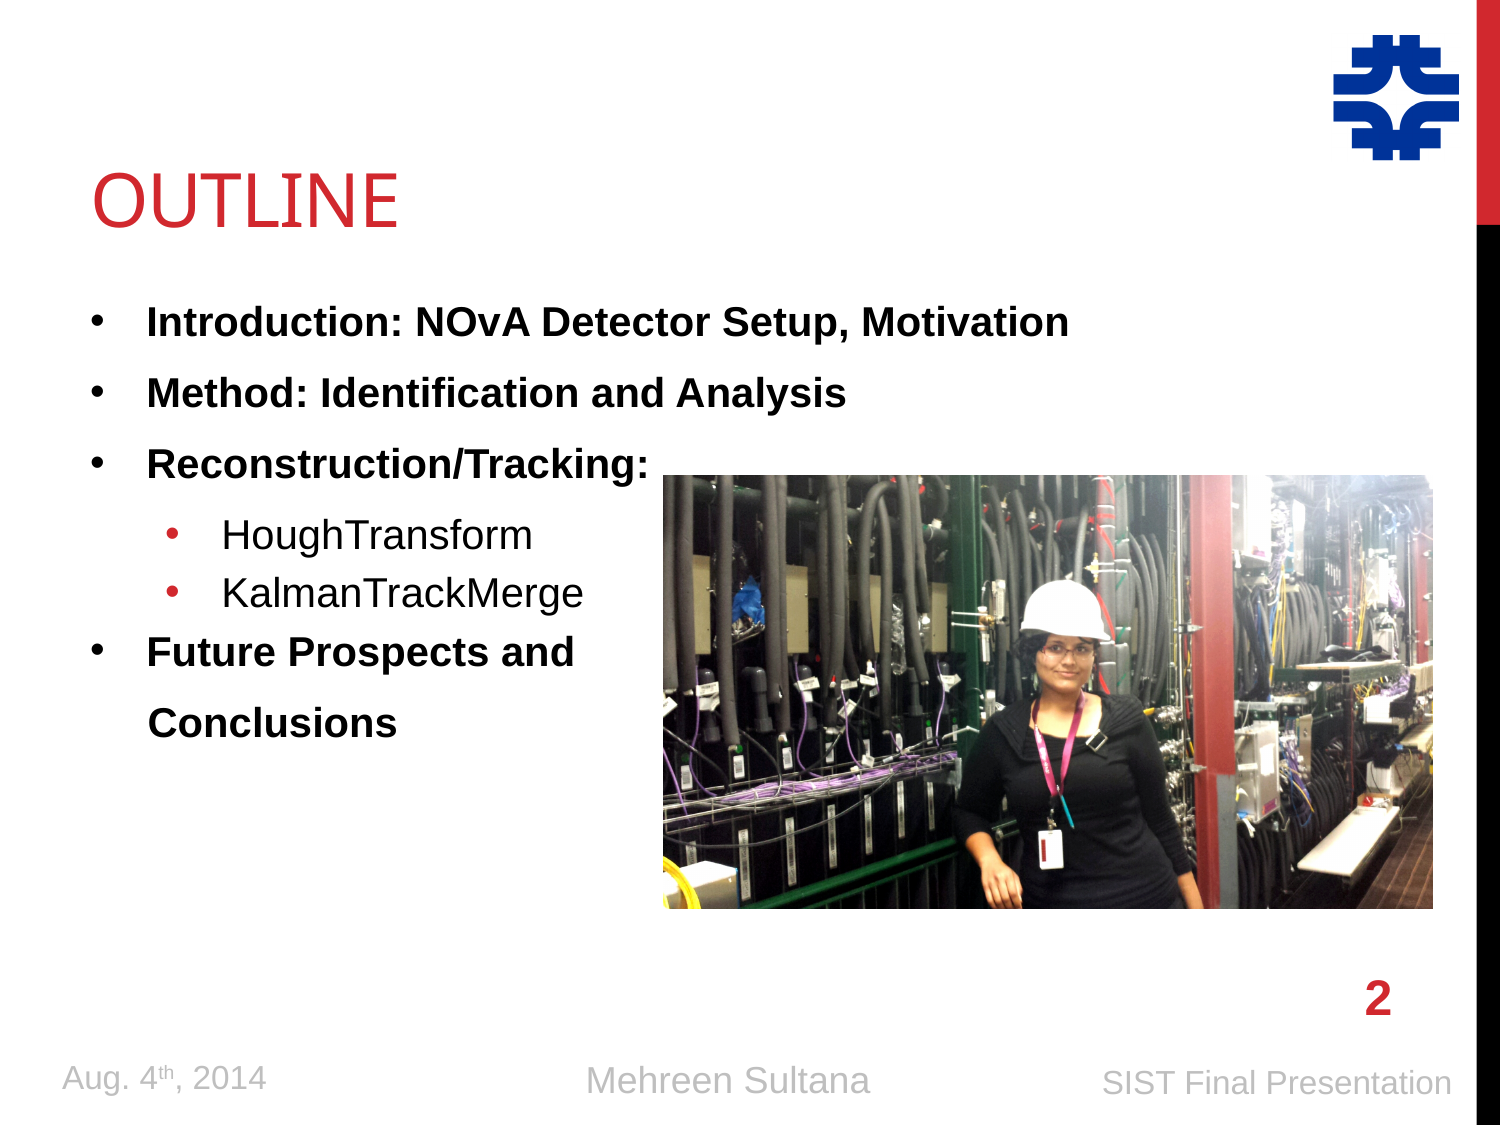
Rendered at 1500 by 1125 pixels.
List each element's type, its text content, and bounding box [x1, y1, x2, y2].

text_box SIST Final Presentation [1087, 1054, 1469, 1109]
text_box Mehreen Sultana [486, 1048, 970, 1109]
picture [1330, 32, 1461, 162]
text_box Aug. 4th, 2014 [47, 1048, 282, 1104]
picture [663, 475, 1434, 909]
list Introduction: NOvA Detector Setup, Motivation Method: Identification and Analysis Reconstruction/Tracking: HoughTransform KalmanTrackMerge Future Prospects and Conclusions [75, 287, 1325, 1005]
slide_number 2 [1349, 965, 1500, 1026]
title Outline [75, 25, 1206, 250]
